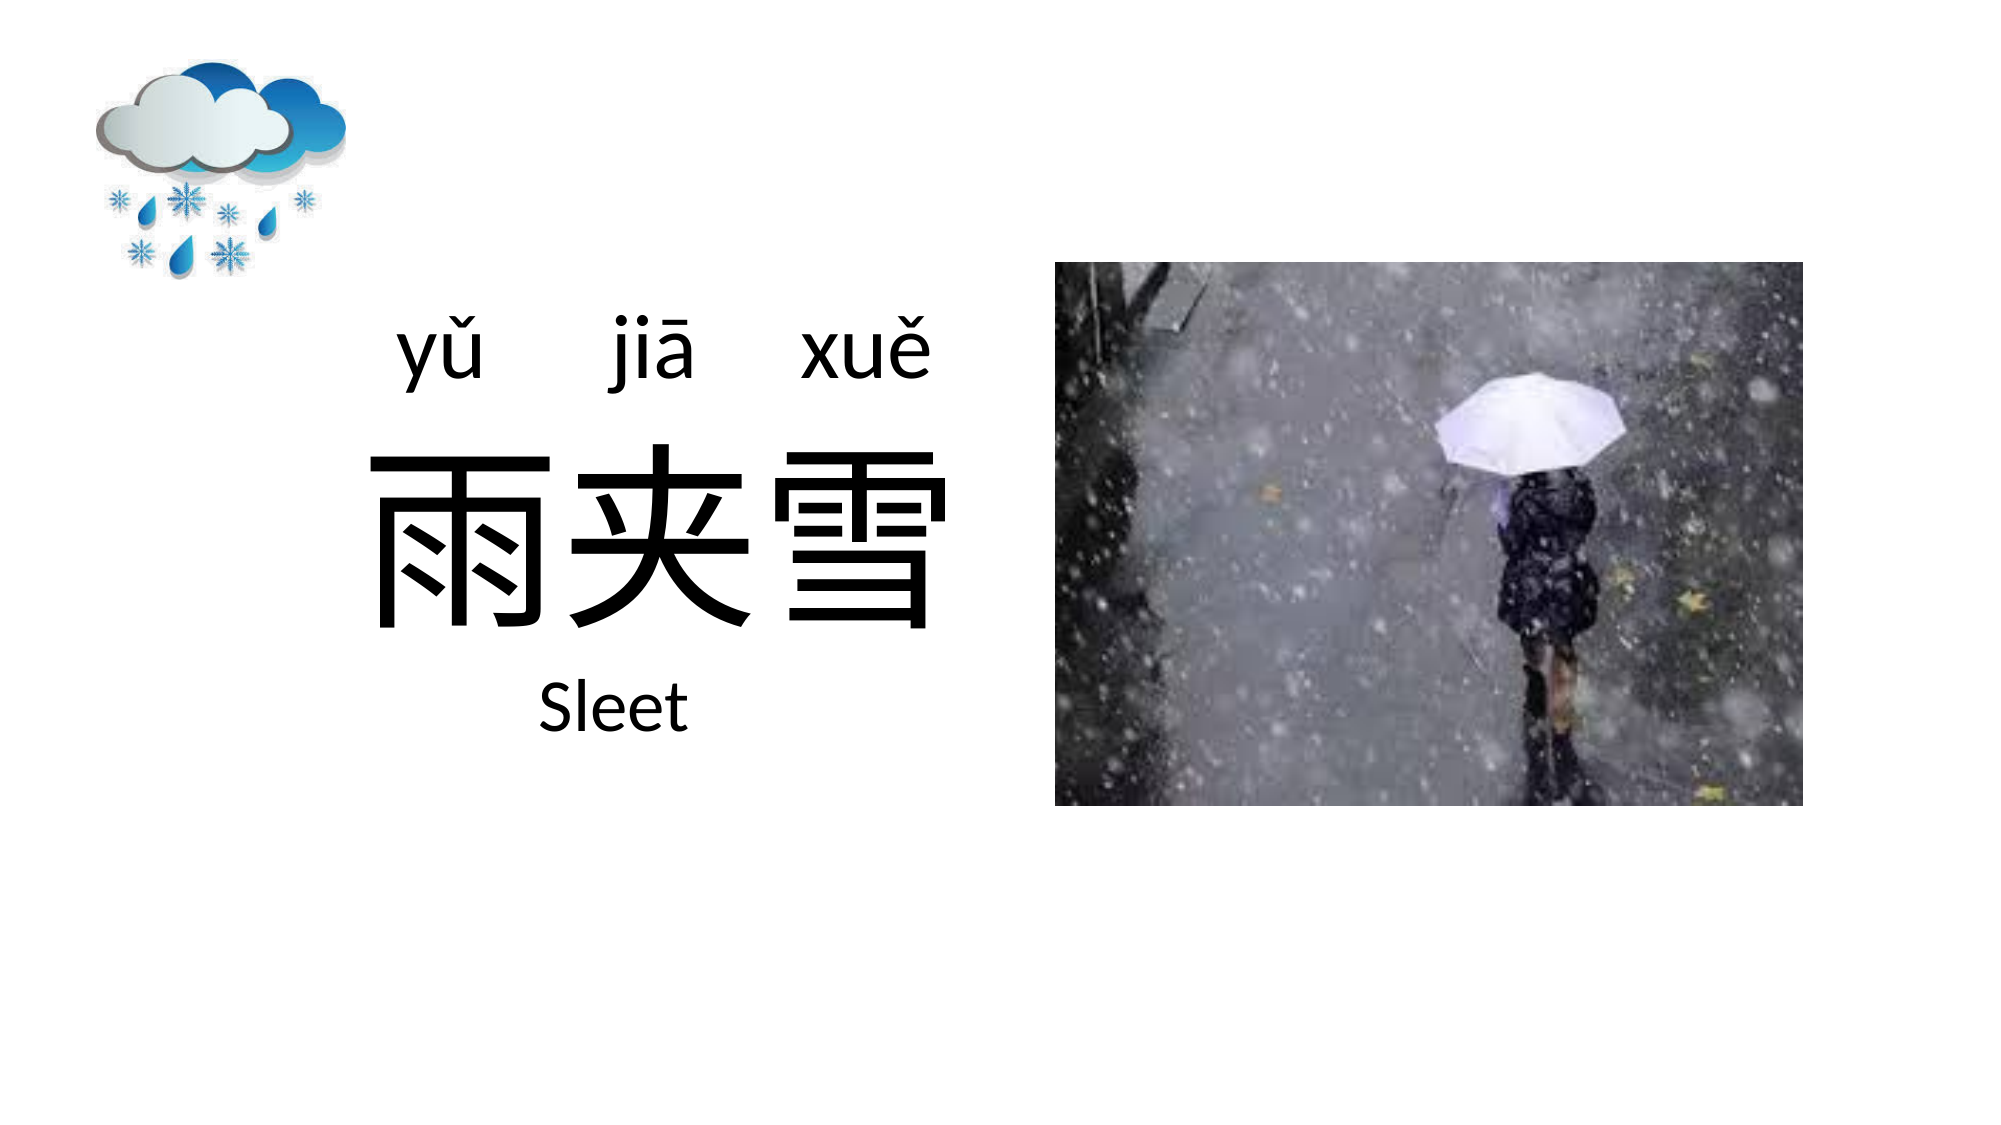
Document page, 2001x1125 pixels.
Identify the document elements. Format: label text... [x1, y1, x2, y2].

picture [1055, 262, 1803, 806]
text_box 雨夹雪 [345, 405, 1055, 661]
picture [96, 59, 346, 280]
text_box yǔ jiā xuě [381, 279, 951, 404]
text_box Sleet [353, 649, 978, 755]
